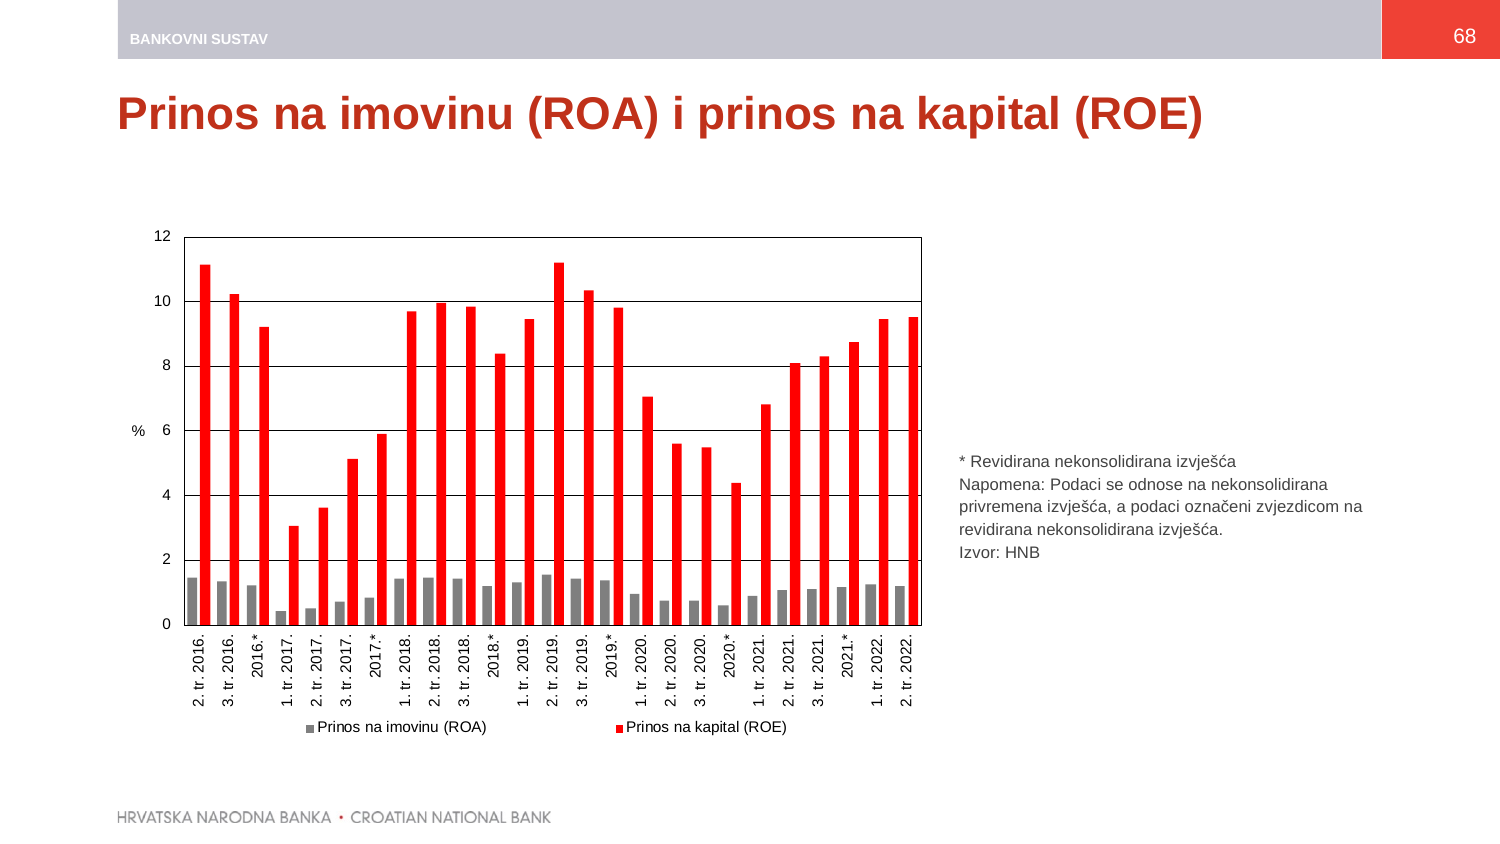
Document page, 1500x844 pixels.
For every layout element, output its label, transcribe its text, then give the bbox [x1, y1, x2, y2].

title Prinos na imovinu (ROA) i prinos na kapital (ROE) [117, 87, 1382, 141]
list * Revidirana nekonsolidirana izvješća Napomena: Podaci se odnose na nekonsolidirana privremena izvješća, a podaci označeni zvjezdicom na revidirana nekonsolidirana izvješća. Izvor: HNB [959, 267, 1383, 743]
picture [117, 811, 551, 823]
footer BANKOVNI SUSTAV [117, 0, 1382, 59]
slide_number 68 [1382, 0, 1477, 59]
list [117, 210, 933, 742]
